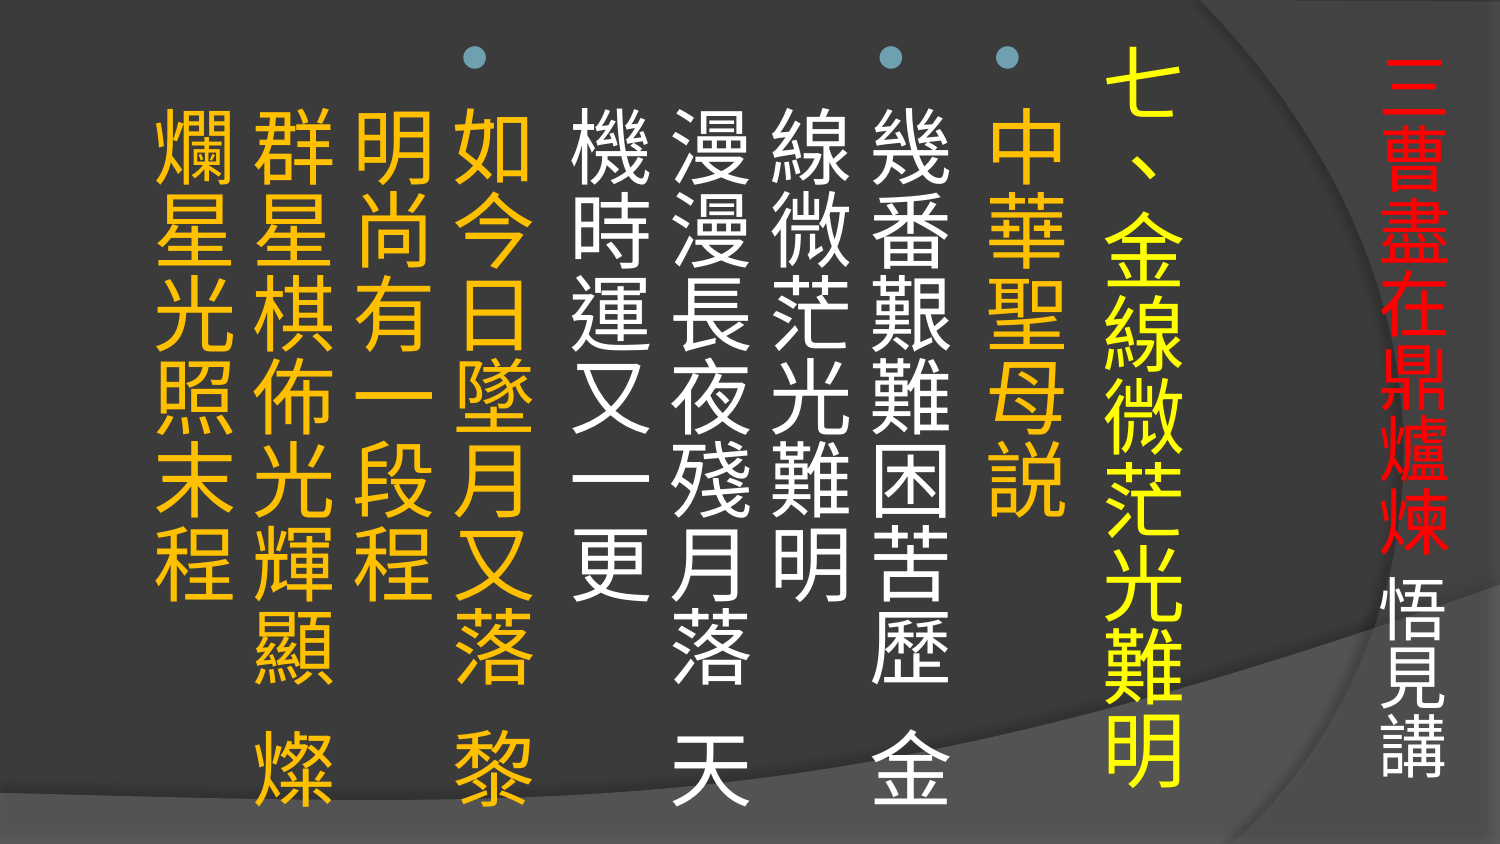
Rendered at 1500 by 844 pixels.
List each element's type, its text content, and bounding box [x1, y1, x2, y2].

list 七、金線微茫光難明 中華聖母説 幾番艱難困苦歷 金線微茫光難明 漫漫長夜殘月落 天機時運又一更 如今日墜月又落 黎明尚有一段程 群星棋佈光輝顯 燦爛星光照末程 [29, 21, 1353, 825]
title 三曹盡在鼎爐煉 悟見講 [1352, 20, 1473, 812]
